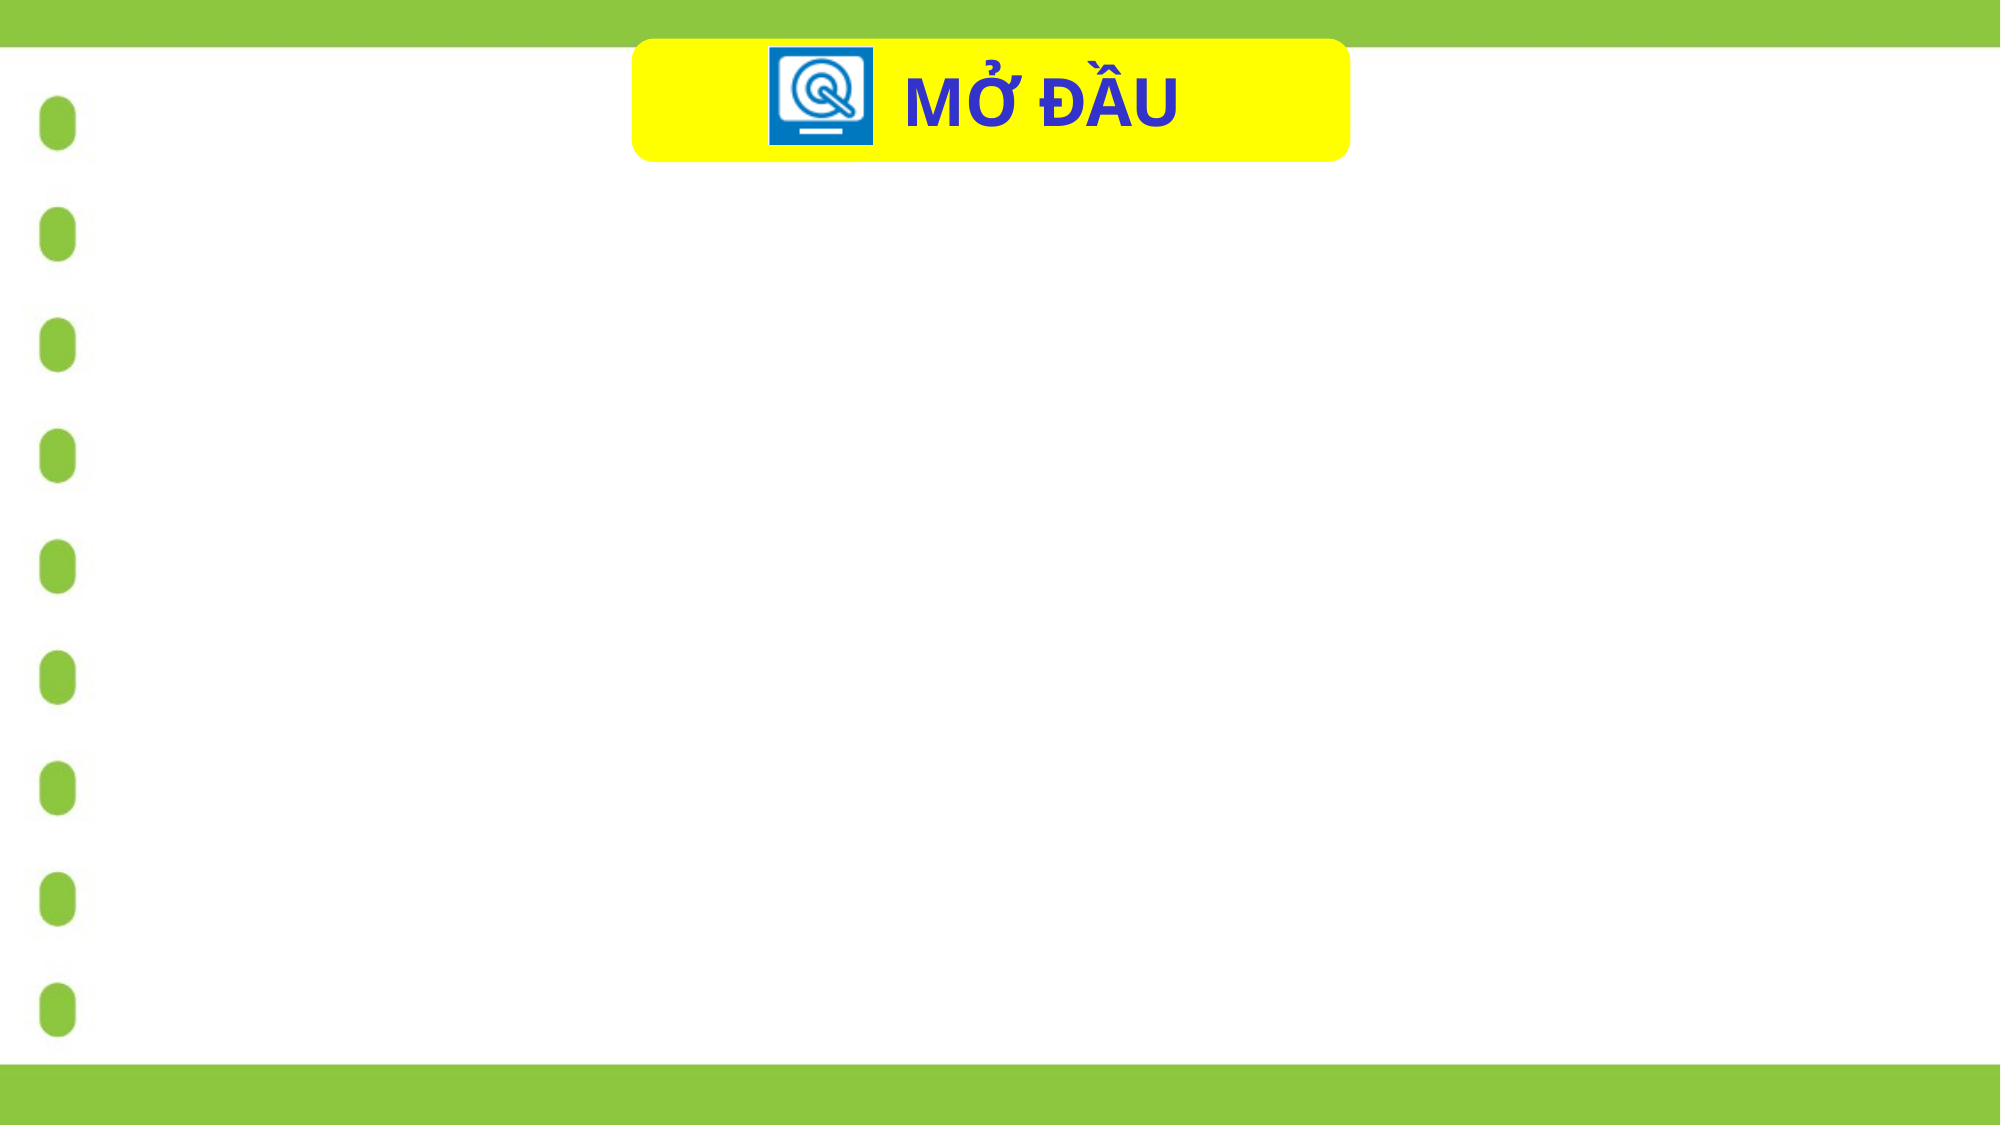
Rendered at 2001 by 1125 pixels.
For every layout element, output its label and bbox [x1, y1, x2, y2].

text_box [633, 40, 1349, 160]
picture [0, 0, 2001, 1125]
